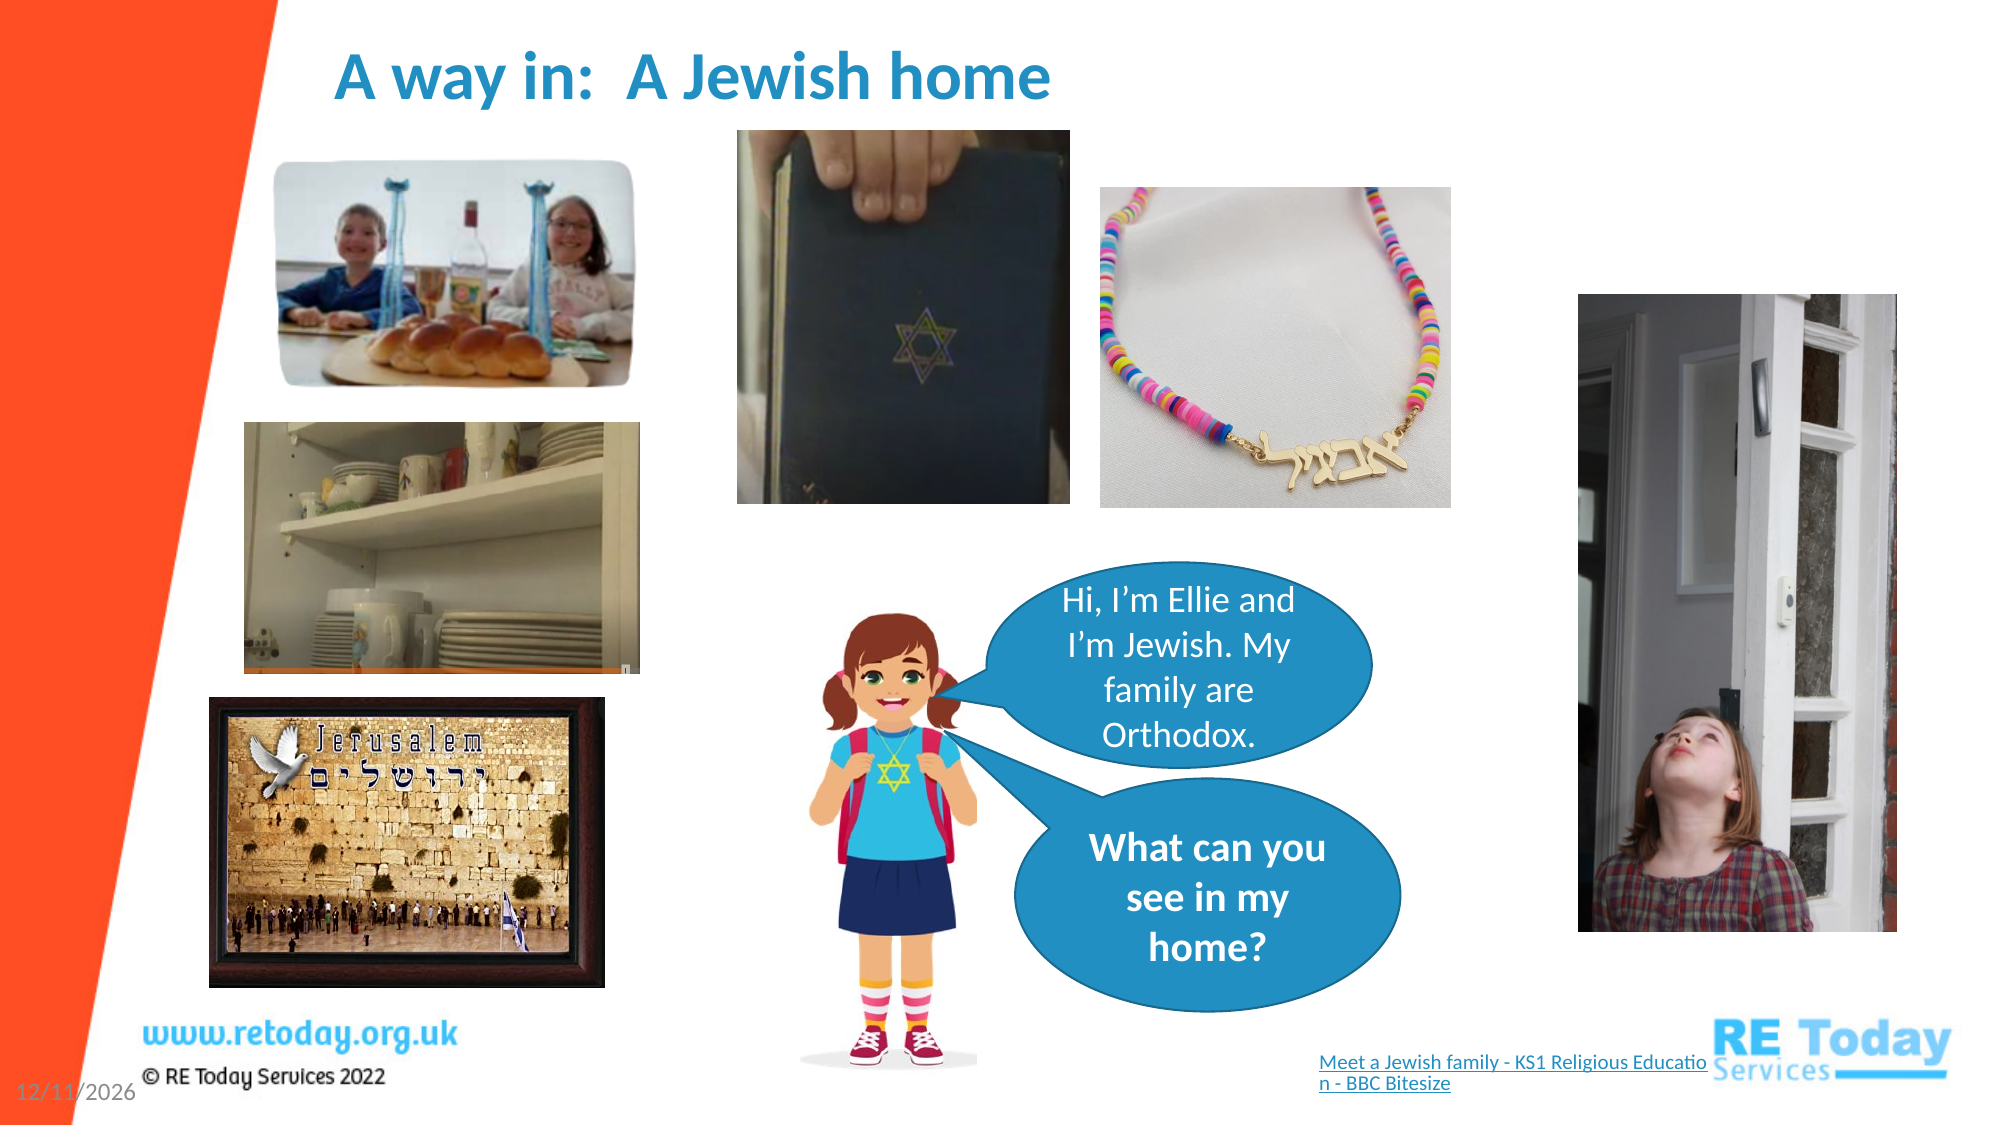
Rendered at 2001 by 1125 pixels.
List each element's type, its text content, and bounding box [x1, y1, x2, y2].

text_box Hi, I’m Ellie and I’m Jewish. My family are Orthodox. [977, 561, 1373, 769]
picture [0, 0, 2000, 1125]
text_box What can you see in my home? [977, 743, 1402, 1013]
text_box Meet a Jewish family - KS1 Religious Education - BBC Bitesize [1304, 1040, 1727, 1082]
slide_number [0, 1067, 263, 1113]
title A way in: A Jewish home [319, 27, 1924, 128]
